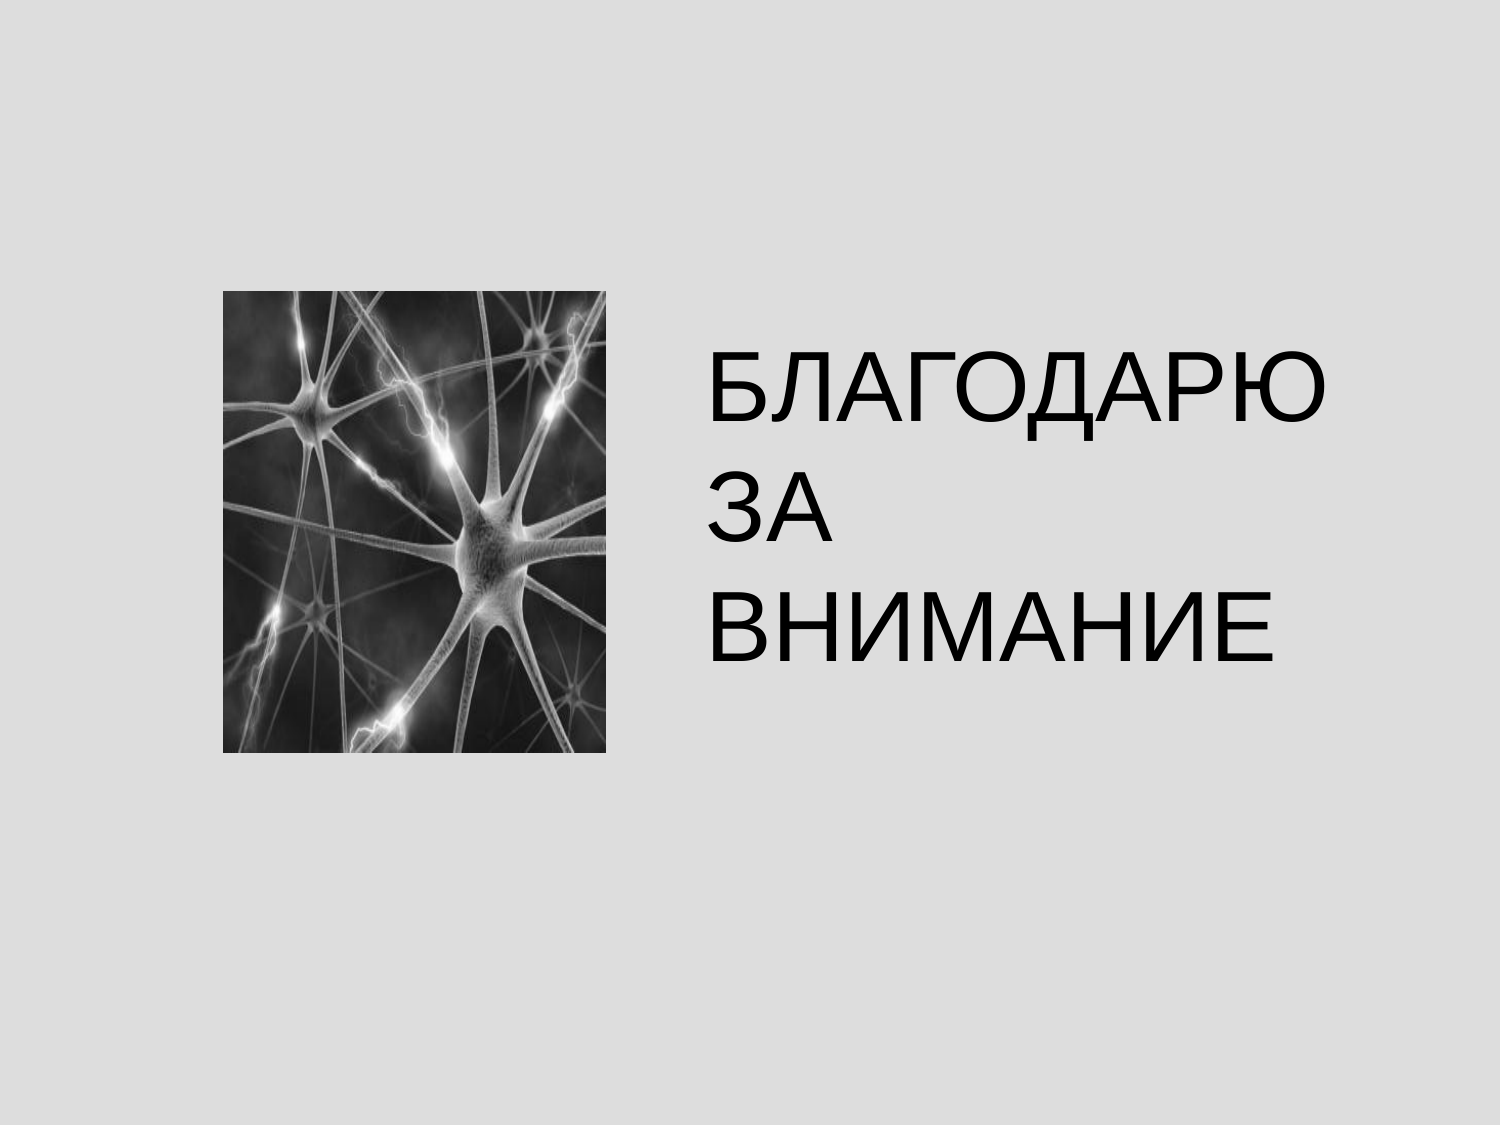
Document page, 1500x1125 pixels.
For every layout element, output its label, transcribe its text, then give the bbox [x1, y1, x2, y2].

picture [223, 290, 606, 753]
text_box БЛАГОДАРЮ ЗА ВНИМАНИЕ [690, 314, 1388, 689]
